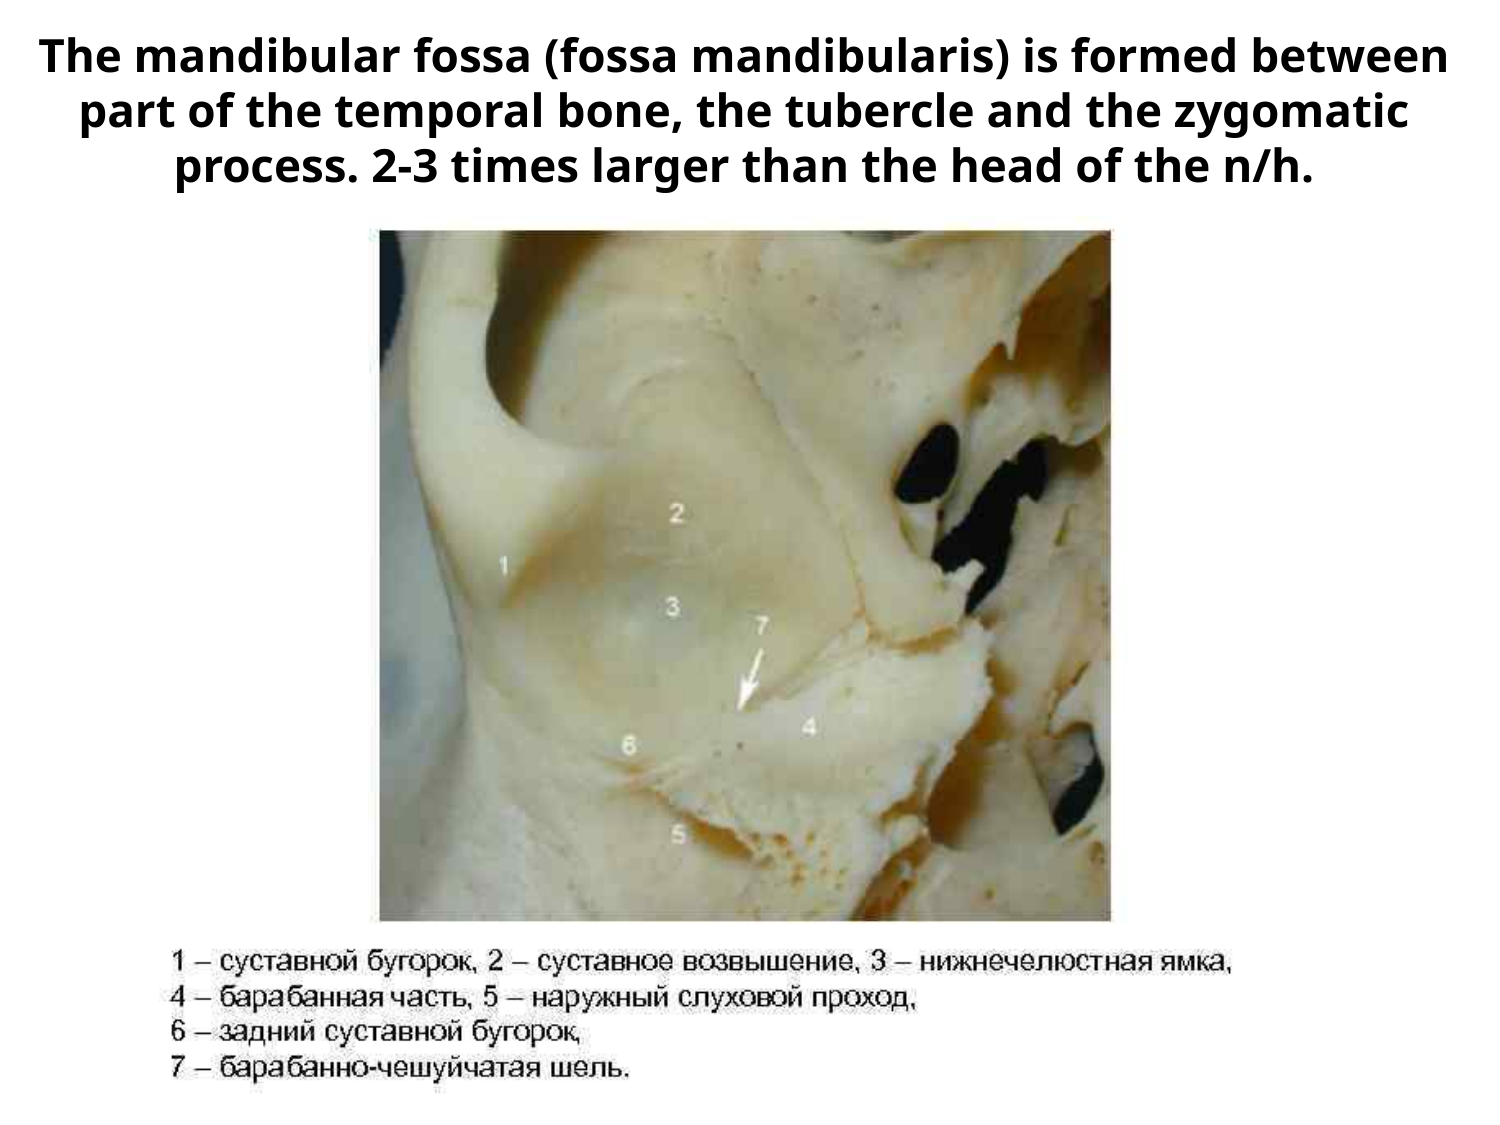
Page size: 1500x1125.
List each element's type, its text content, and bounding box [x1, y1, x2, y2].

picture [159, 216, 1235, 1100]
text_box The mandibular fossa (fossa mandibularis) is formed between part of the temporal bone, the tubercle and the zygomatic process. 2-3 times larger than the head of the n/h. [17, 19, 1471, 199]
